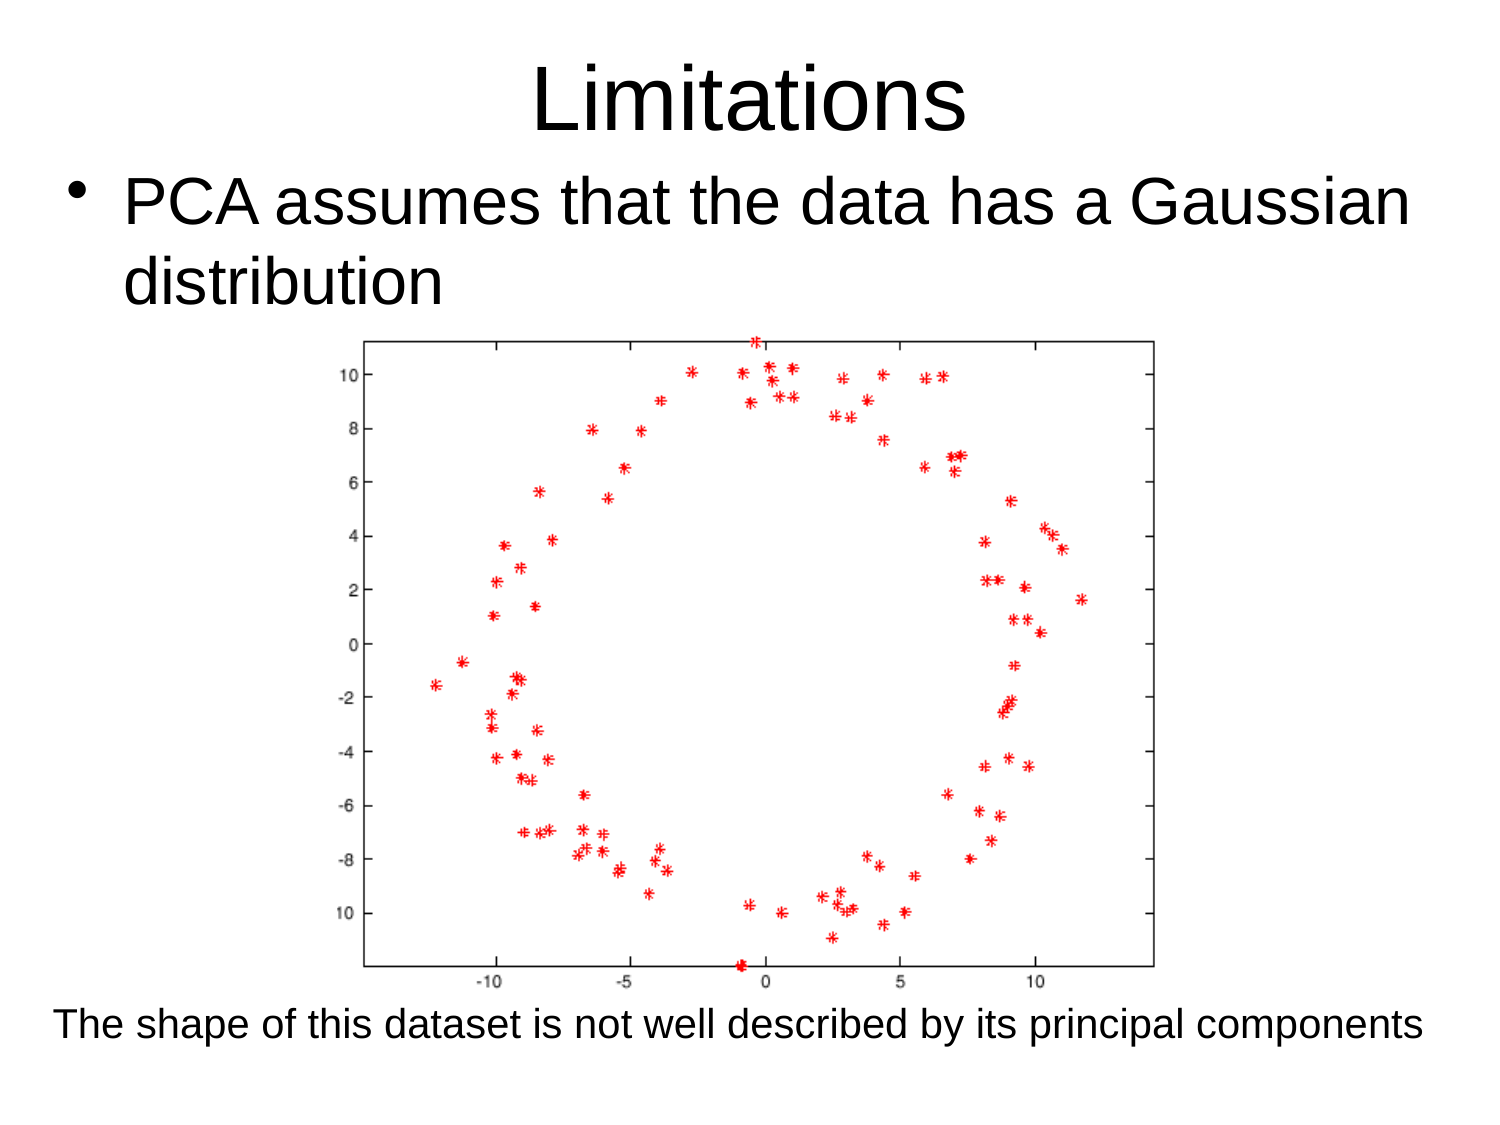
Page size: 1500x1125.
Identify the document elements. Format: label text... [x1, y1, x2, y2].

text_box The shape of this dataset is not well described by its principal components [37, 989, 1440, 1055]
title Limitations [75, 0, 1425, 149]
list PCA assumes that the data has a Gaussian distribution [51, 149, 1448, 300]
picture [337, 324, 1169, 1008]
